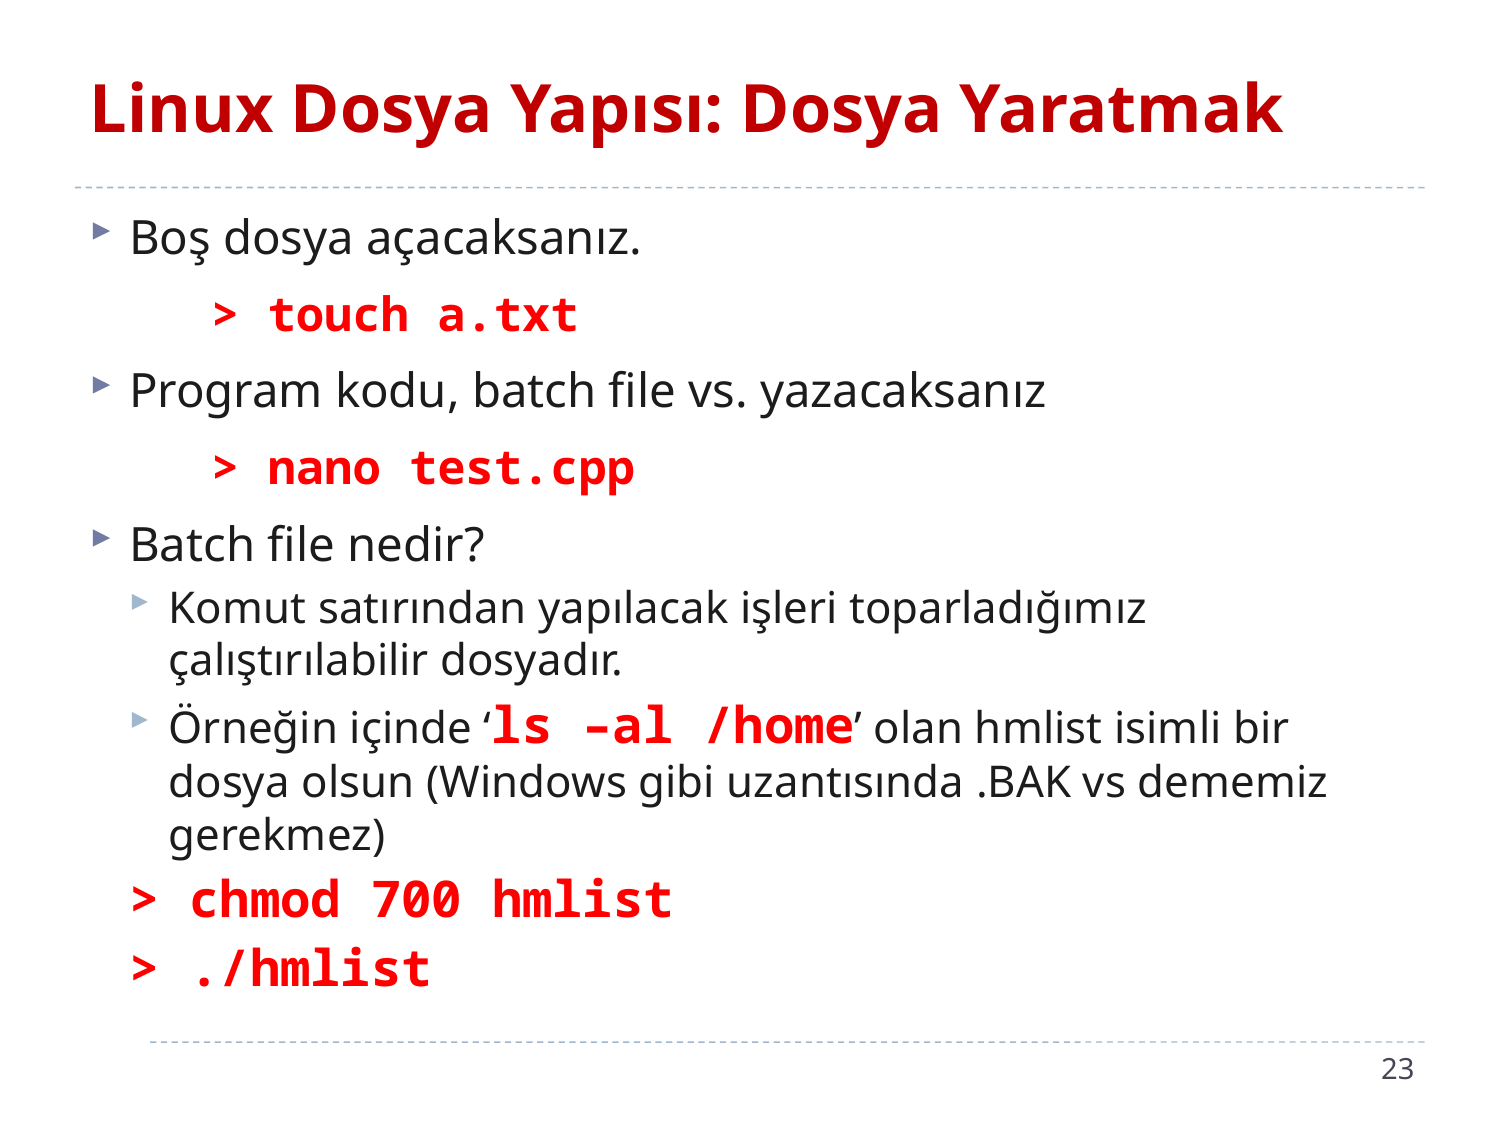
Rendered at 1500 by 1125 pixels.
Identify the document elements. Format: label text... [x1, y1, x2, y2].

list Boş dosya açacaksanız. > touch a.txt Program kodu, batch file vs. yazacaksanız > nano test.cpp Batch file nedir? Komut satırından yapılacak işleri toparladığımız çalıştırılabilir dosyadır. Örneğin içinde ‘ls –al /home’ olan hmlist isimli bir dosya olsun (Windows gibi uzantısında .BAK vs dememiz gerekmez) > chmod 700 hmlist > ./hmlist [75, 200, 1425, 1010]
slide_number 23 [1080, 1042, 1430, 1103]
title Linux Dosya Yapısı: Dosya Yaratmak [75, 24, 1425, 188]
